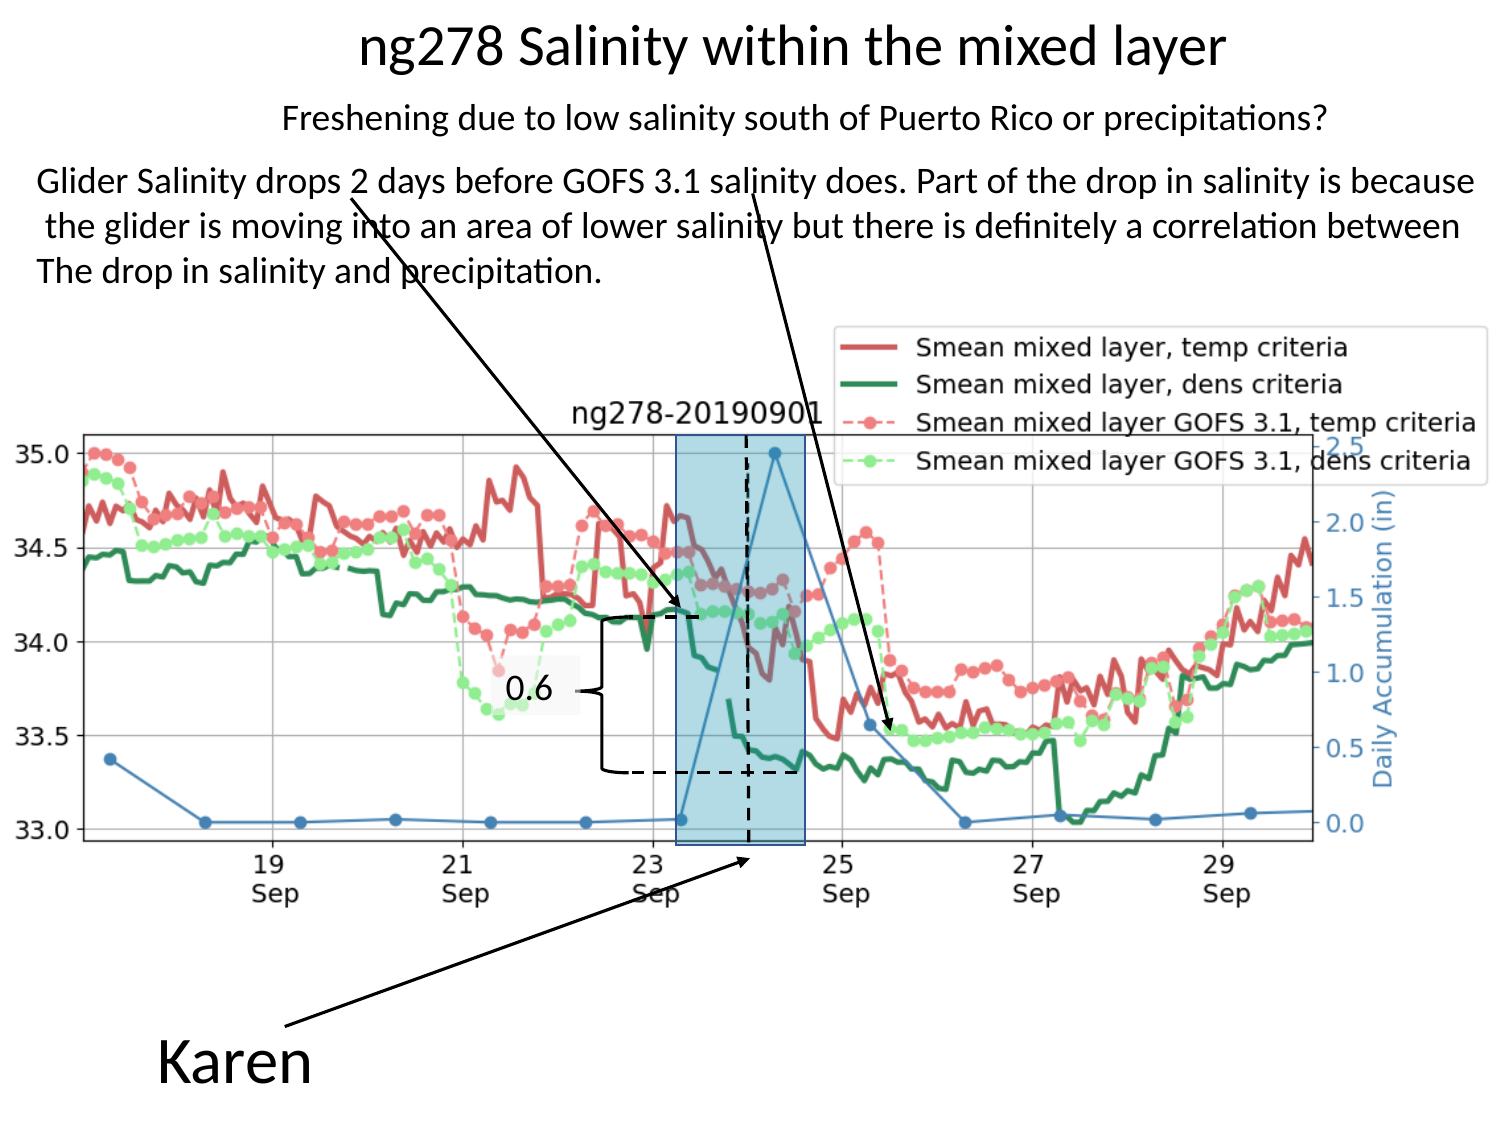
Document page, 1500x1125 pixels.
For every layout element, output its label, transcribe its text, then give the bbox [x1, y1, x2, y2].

text_box Glider Salinity drops 2 days before GOFS 3.1 salinity does. Part of the drop in salinity is because the glider is moving into an area of lower salinity but there is definitely a correlation between The drop in salinity and precipitation. [21, 148, 1492, 299]
text_box ng278 Salinity within the mixed layer [185, 0, 1401, 85]
text_box Freshening due to low salinity south of Puerto Rico or precipitations? [267, 85, 1345, 146]
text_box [752, 193, 891, 732]
text_box Karen [142, 1009, 329, 1105]
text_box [284, 858, 750, 1027]
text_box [350, 198, 681, 608]
picture [0, 313, 1500, 921]
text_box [749, 616, 798, 773]
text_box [574, 616, 746, 773]
